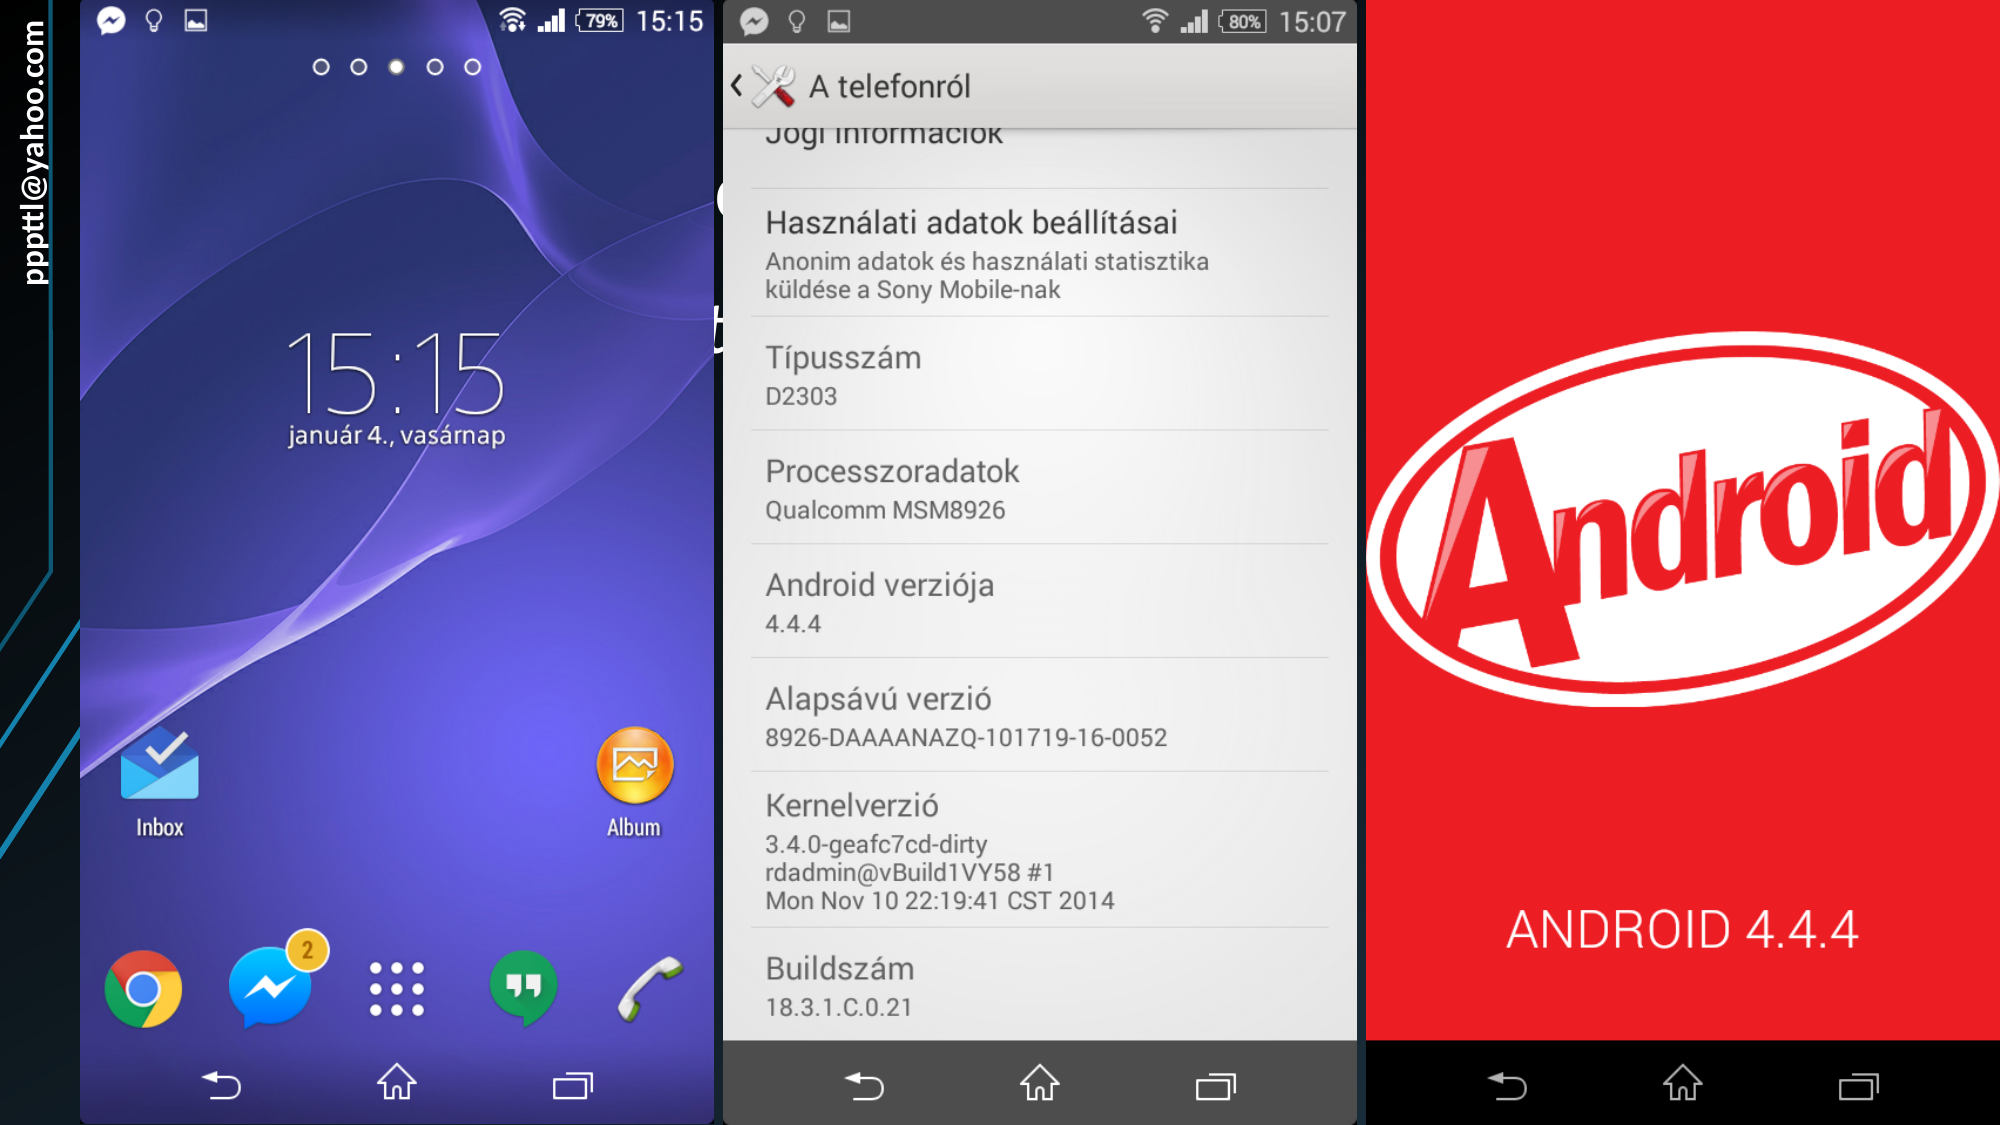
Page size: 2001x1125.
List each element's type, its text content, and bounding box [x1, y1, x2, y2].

picture [723, 0, 1357, 1125]
footer pppttl@yahoo.com [0, 0, 60, 323]
picture [80, 0, 714, 1124]
picture [1366, 0, 2000, 1125]
